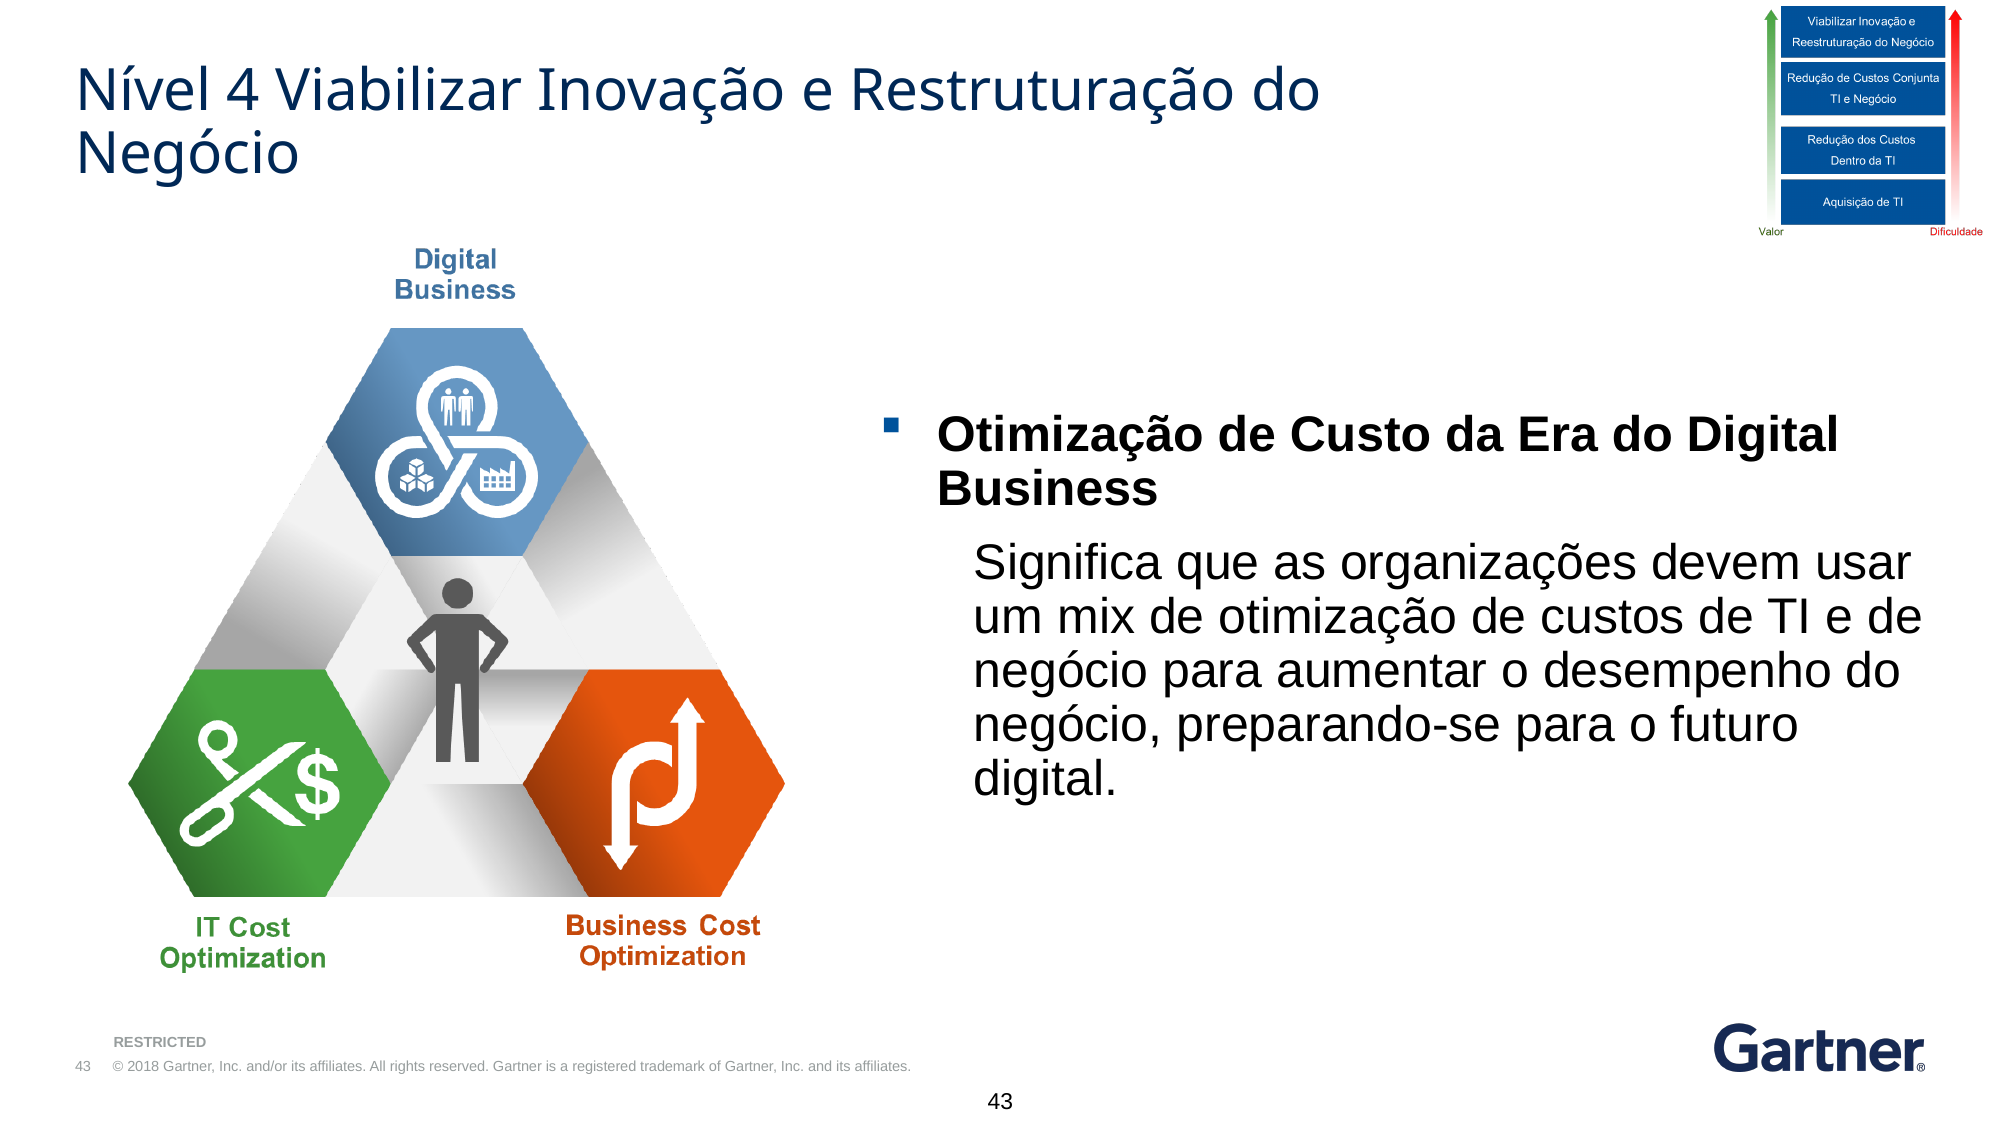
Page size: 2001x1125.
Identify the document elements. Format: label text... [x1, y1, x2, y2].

picture [128, 232, 839, 991]
footer 43 [962, 1064, 1038, 1103]
text_box Otimização de Custo da Era do Digital Business Significa que as organizações devem usar um mix de otimização de custos de TI e de negócio para aumentar o desempenho do negócio, preparando-se para o futuro digital. [864, 400, 1945, 814]
picture [1714, 1023, 1925, 1072]
title Nível 4 Viabilizar Inovação e Restruturação do Negócio [75, 60, 1752, 133]
picture [1752, 6, 1989, 244]
